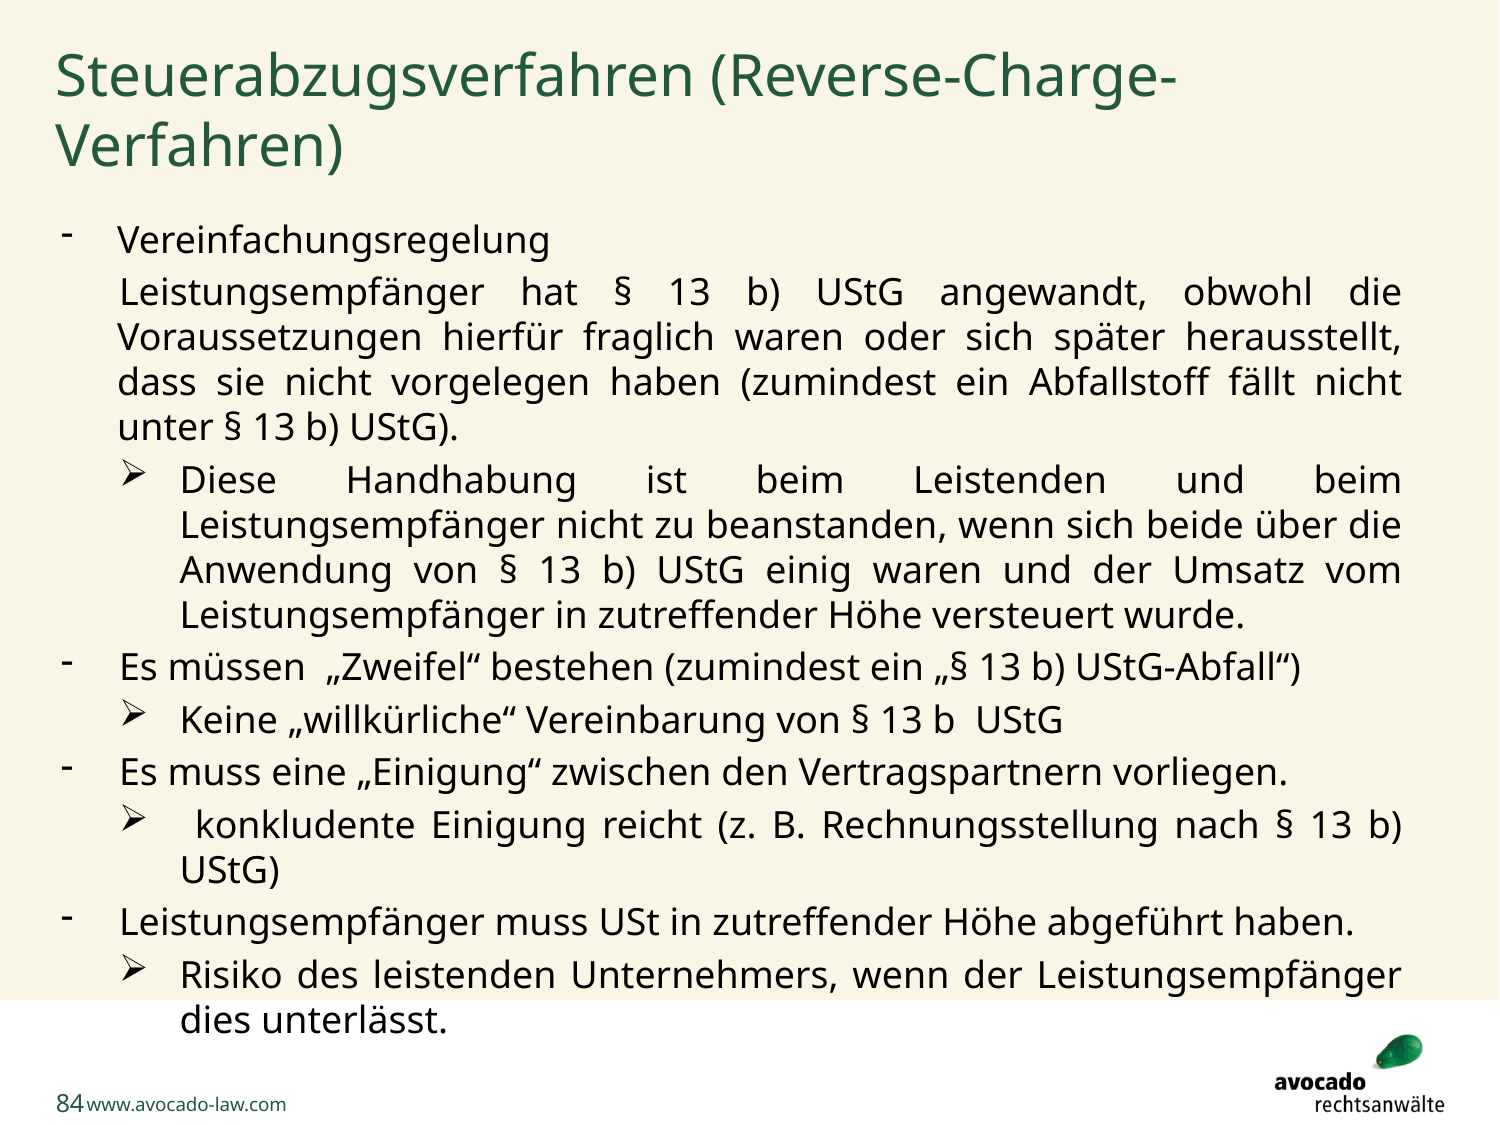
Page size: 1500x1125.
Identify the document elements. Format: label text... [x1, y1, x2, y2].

picture [1261, 1022, 1451, 1125]
slide_number 84 [40, 1080, 136, 1125]
list Vereinfachungsregelung Leistungsempfänger hat § 13 b) UStG angewandt, obwohl die Voraussetzungen hierfür fraglich waren oder sich später herausstellt, dass sie nicht vorgelegen haben (zumindest ein Abfallstoff fällt nicht unter § 13 b) UStG). Diese Handhabung ist beim Leistenden und beim Leistungsempfänger nicht zu beanstanden, wenn sich beide über die Anwendung von § 13 b) UStG einig waren und der Umsatz vom Leistungsempfänger in zutreffender Höhe versteuert wurde. Es müssen „Zweifel“ bestehen (zumindest ein „§ 13 b) UStG-Abfall“) Keine „willkürliche“ Vereinbarung von § 13 b UStG Es muss eine „Einigung“ zwischen den Vertragspartnern vorliegen. konkludente Einigung reicht (z. B. Rechnungsstellung nach § 13 b) UStG) Leistungsempfänger muss USt in zutreffender Höhe abgeführt haben. Risiko des leistenden Unternehmers, wenn der Leistungsempfänger dies unterlässt. [45, 207, 1419, 979]
title Steuerabzugsverfahren (Reverse-Charge-Verfahren) [40, 89, 1460, 178]
